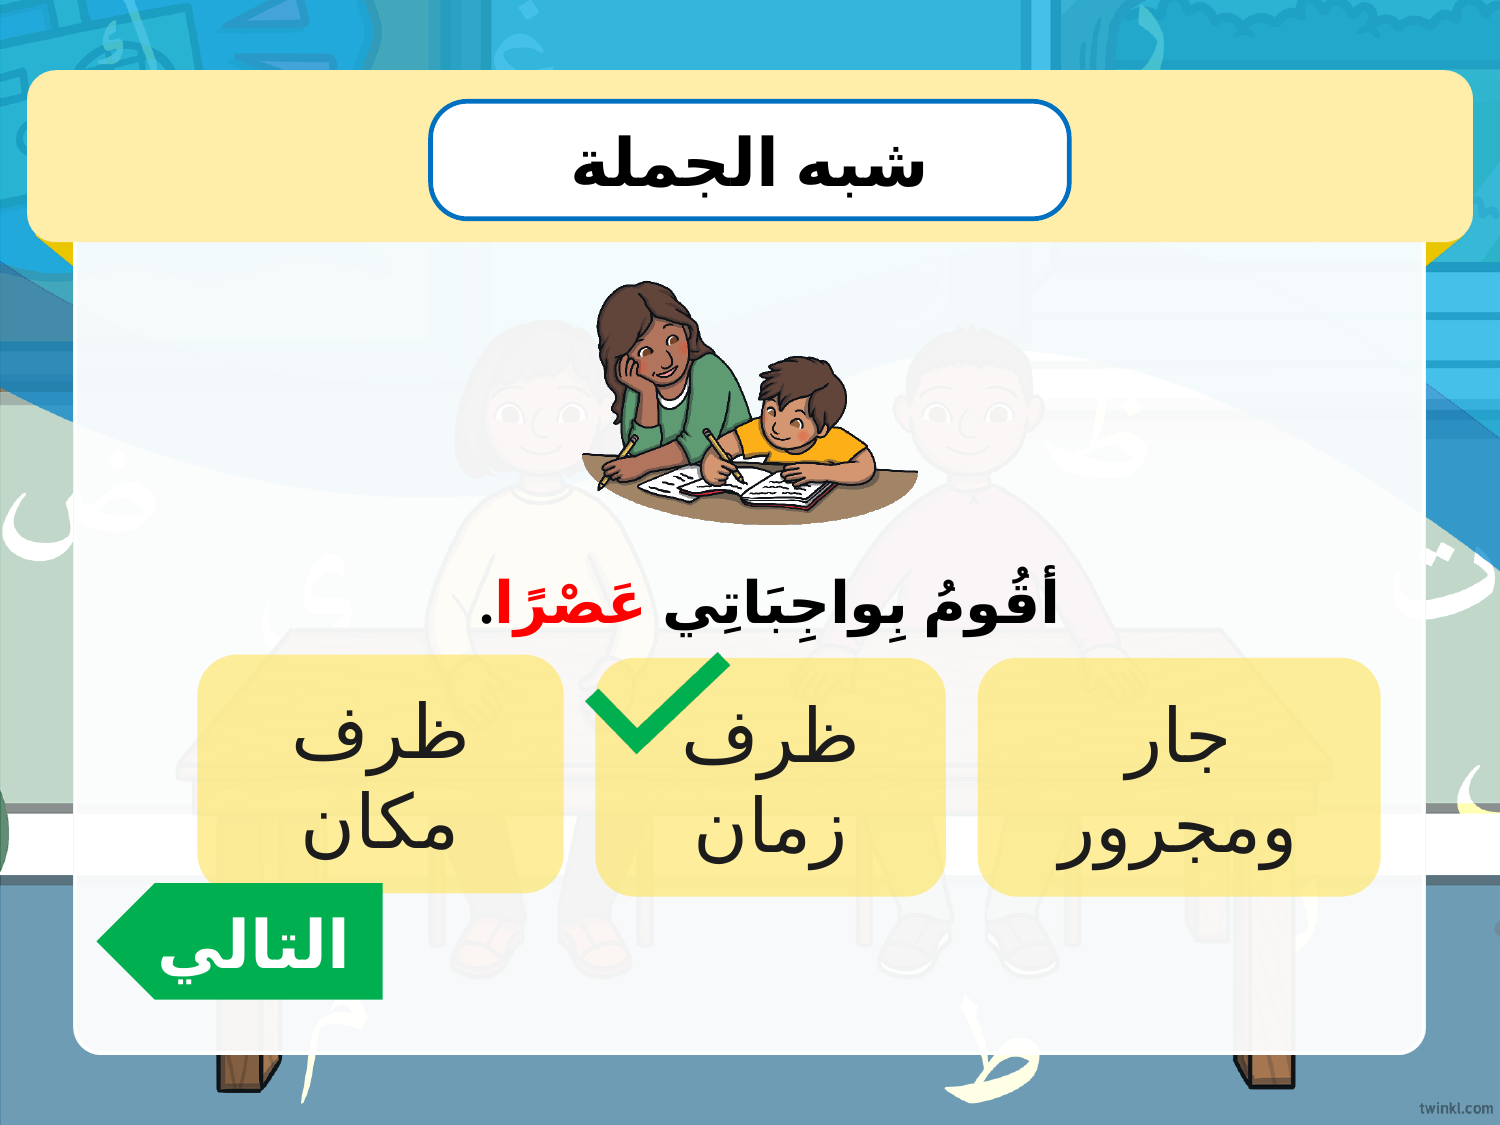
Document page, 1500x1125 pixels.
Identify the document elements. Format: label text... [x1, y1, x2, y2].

text_box أقُومُ بِواجِبَاتِي عَصْرًا. [422, 540, 1118, 661]
picture [0, 0, 1500, 1125]
text_box شبه الجملة [429, 100, 1071, 220]
text_box ظرف زمان [594, 656, 948, 898]
text_box ظرف مكان [196, 653, 565, 895]
text_box جار ومجرور [976, 656, 1382, 898]
text_box التالي [95, 882, 384, 1001]
